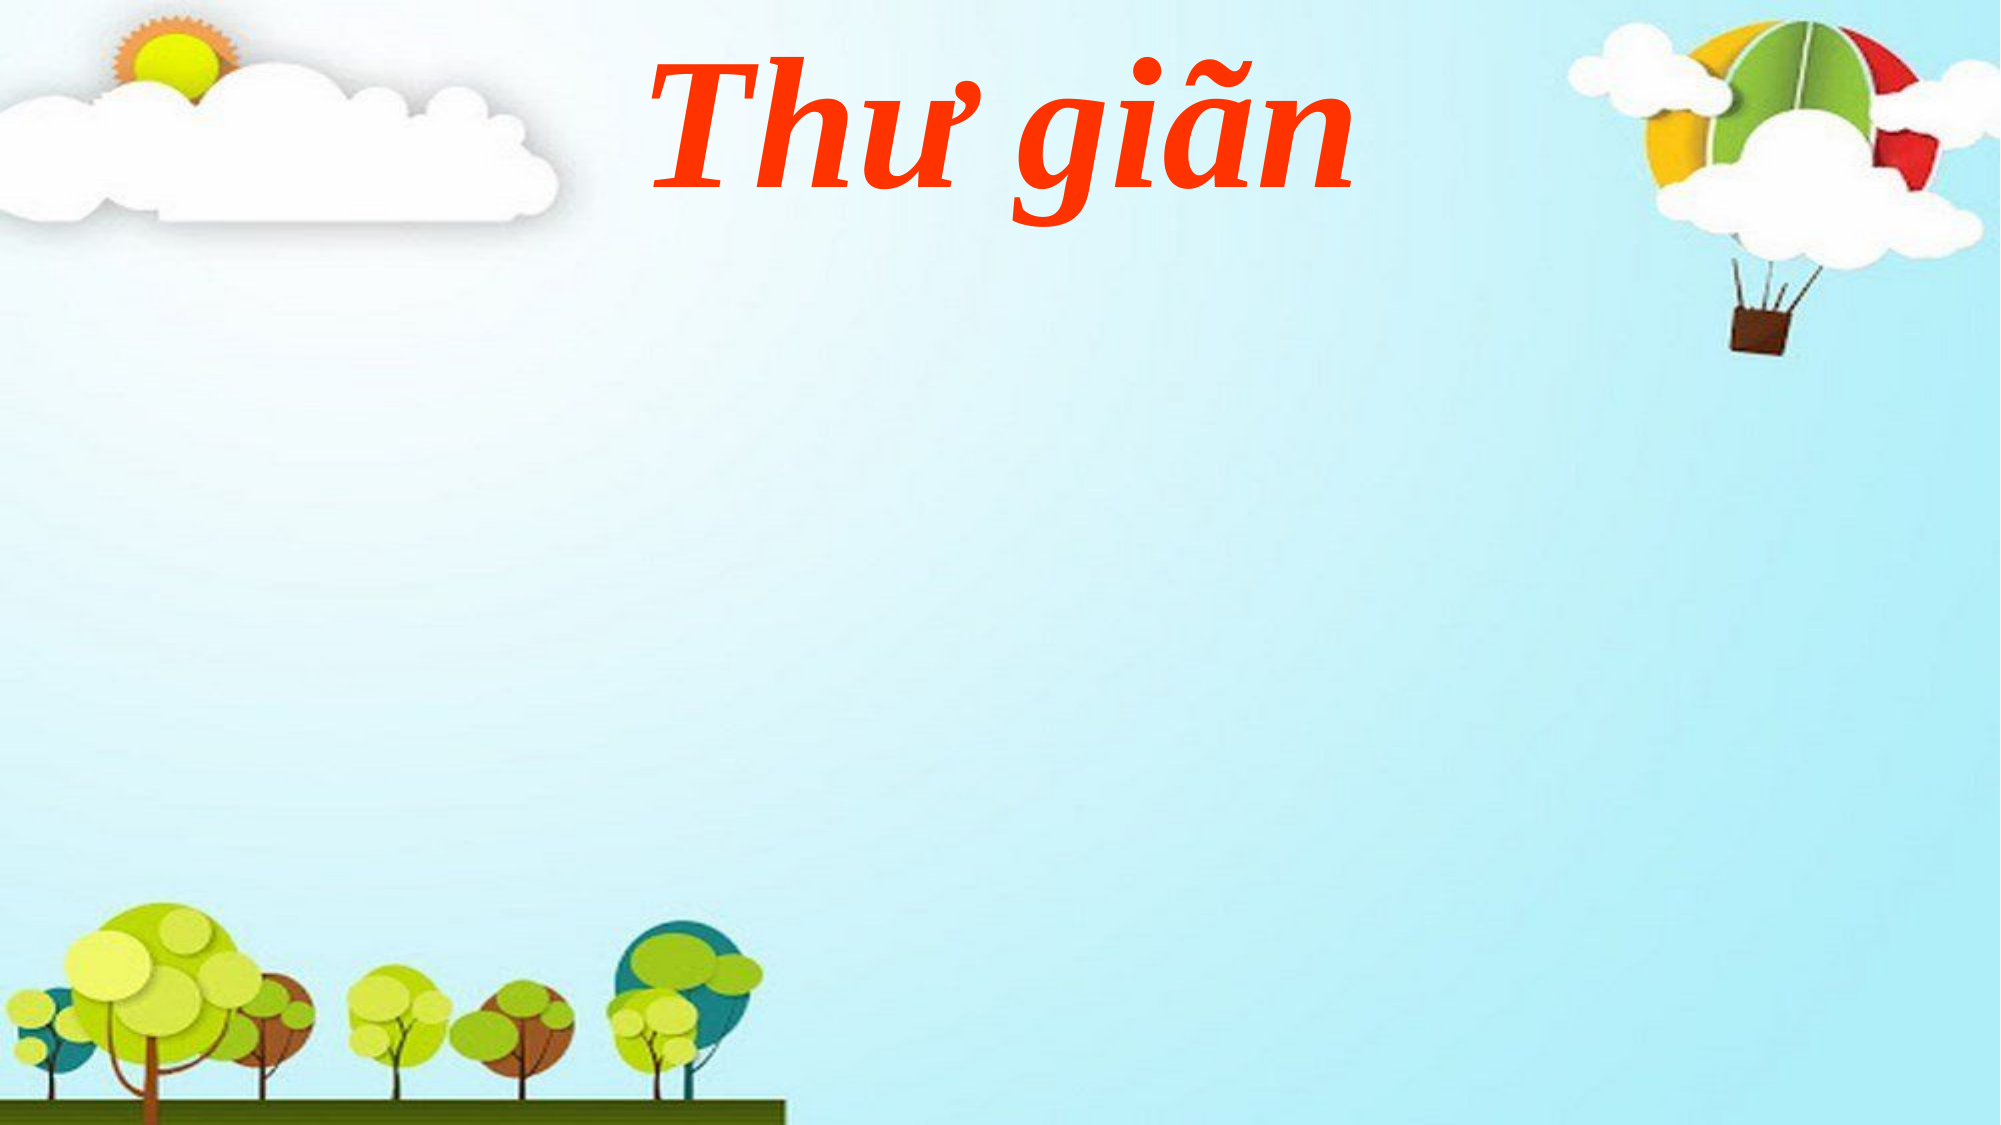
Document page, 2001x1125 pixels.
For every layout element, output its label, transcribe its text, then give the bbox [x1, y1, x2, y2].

picture [0, 0, 2001, 1125]
text_box Thư giãn [137, 22, 1863, 232]
